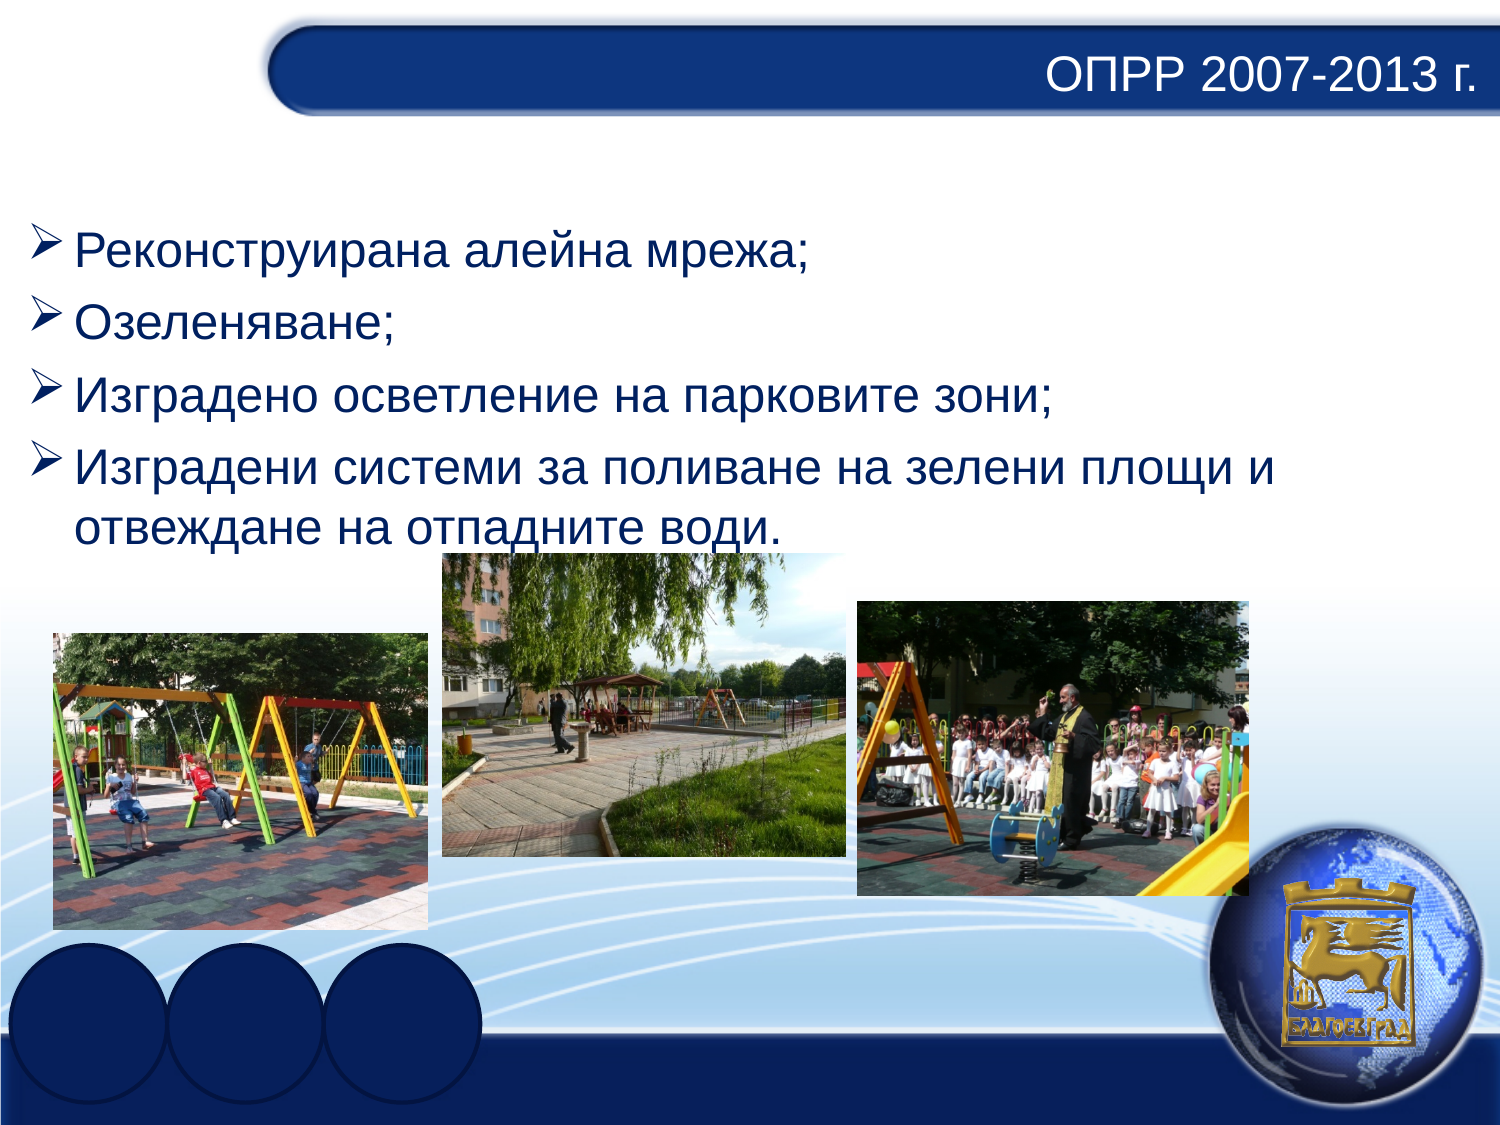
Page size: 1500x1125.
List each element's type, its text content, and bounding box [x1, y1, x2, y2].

picture [0, 0, 1500, 1125]
list Реконструирана алейна мрежа; Озеленяване; Изградено осветление на парковите зони; Изградени системи за поливане на зелени площи и отвеждане на отпадните води. [11, 137, 1495, 870]
